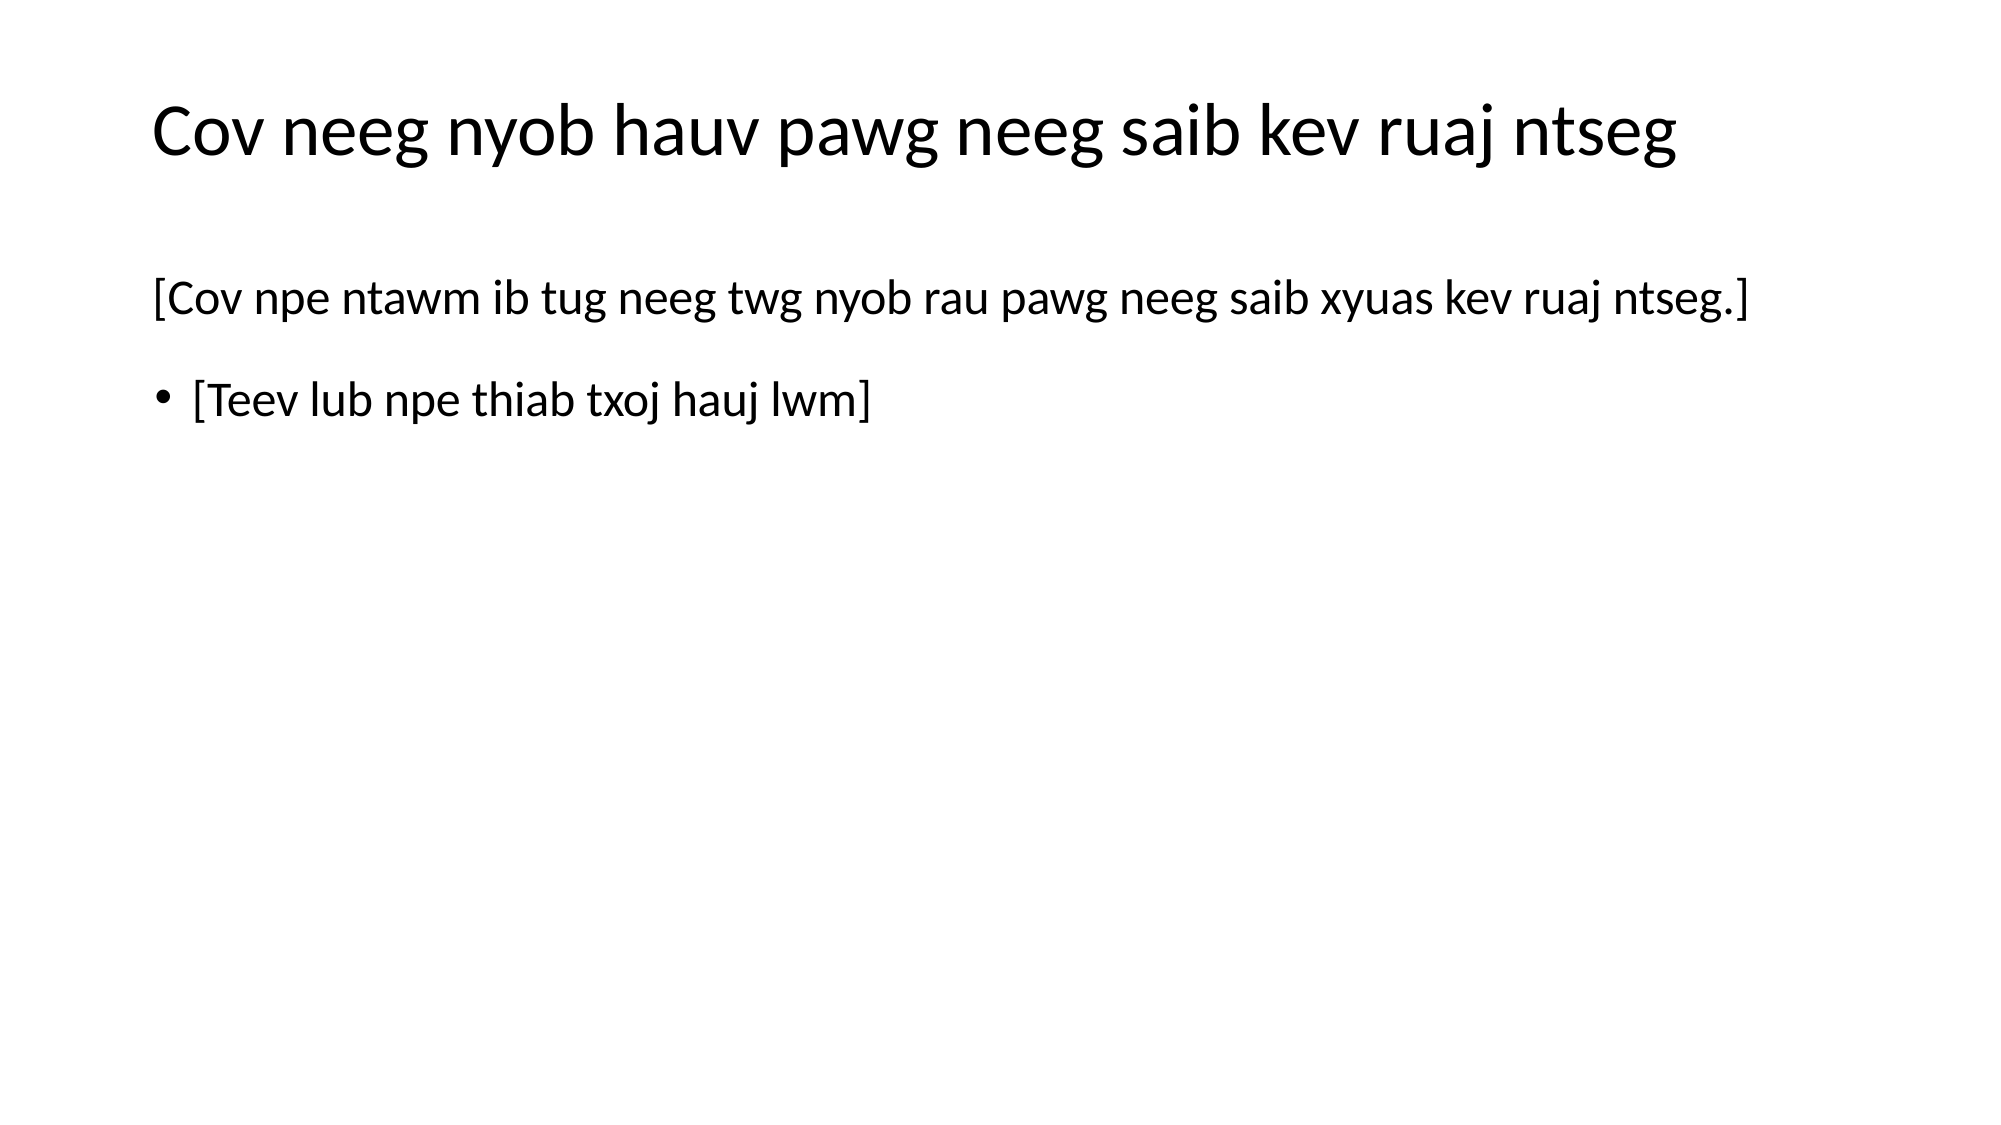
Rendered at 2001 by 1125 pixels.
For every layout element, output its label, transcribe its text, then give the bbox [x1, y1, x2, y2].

list [Cov npe ntawm ib tug neeg twg nyob rau pawg neeg saib xyuas kev ruaj ntseg.] [Teev lub npe thiab txoj hauj lwm] [137, 256, 1863, 971]
title Cov neeg nyob hauv pawg neeg saib kev ruaj ntseg [137, 59, 1863, 204]
